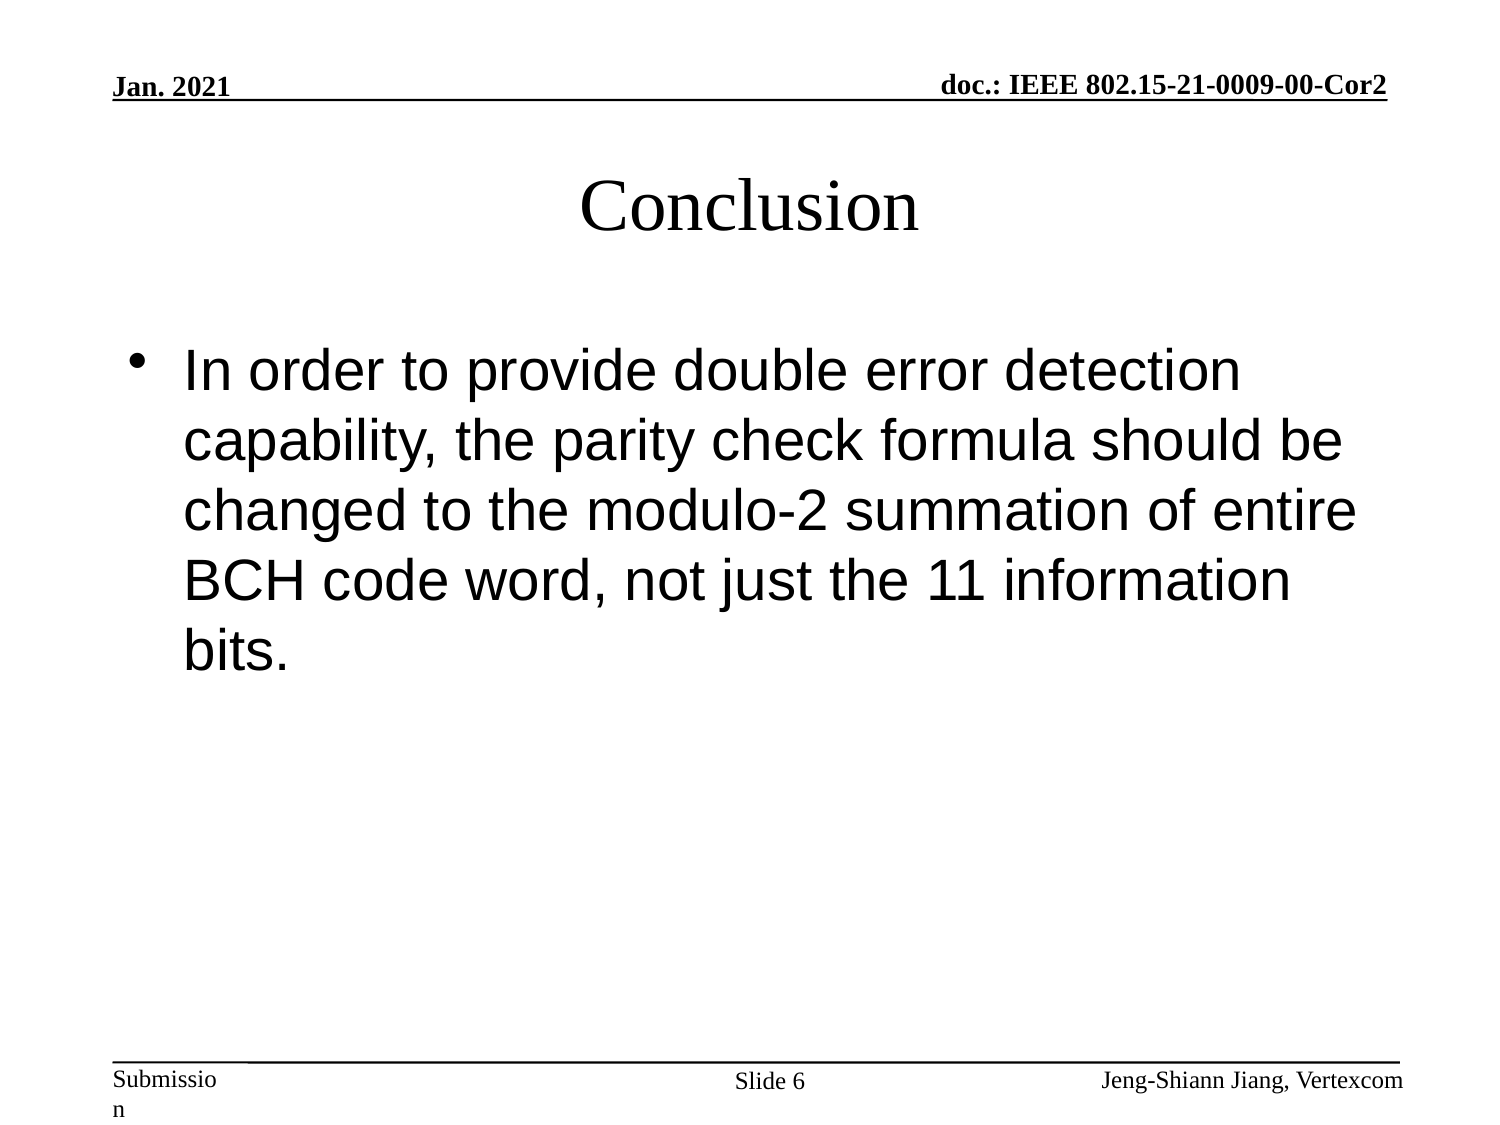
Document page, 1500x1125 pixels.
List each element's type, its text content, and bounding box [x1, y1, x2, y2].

list In order to provide double error detection capability, the parity check formula should be changed to the modulo-2 summation of entire BCH code word, not just the 11 information bits. [112, 324, 1388, 1000]
title Conclusion [112, 112, 1388, 288]
